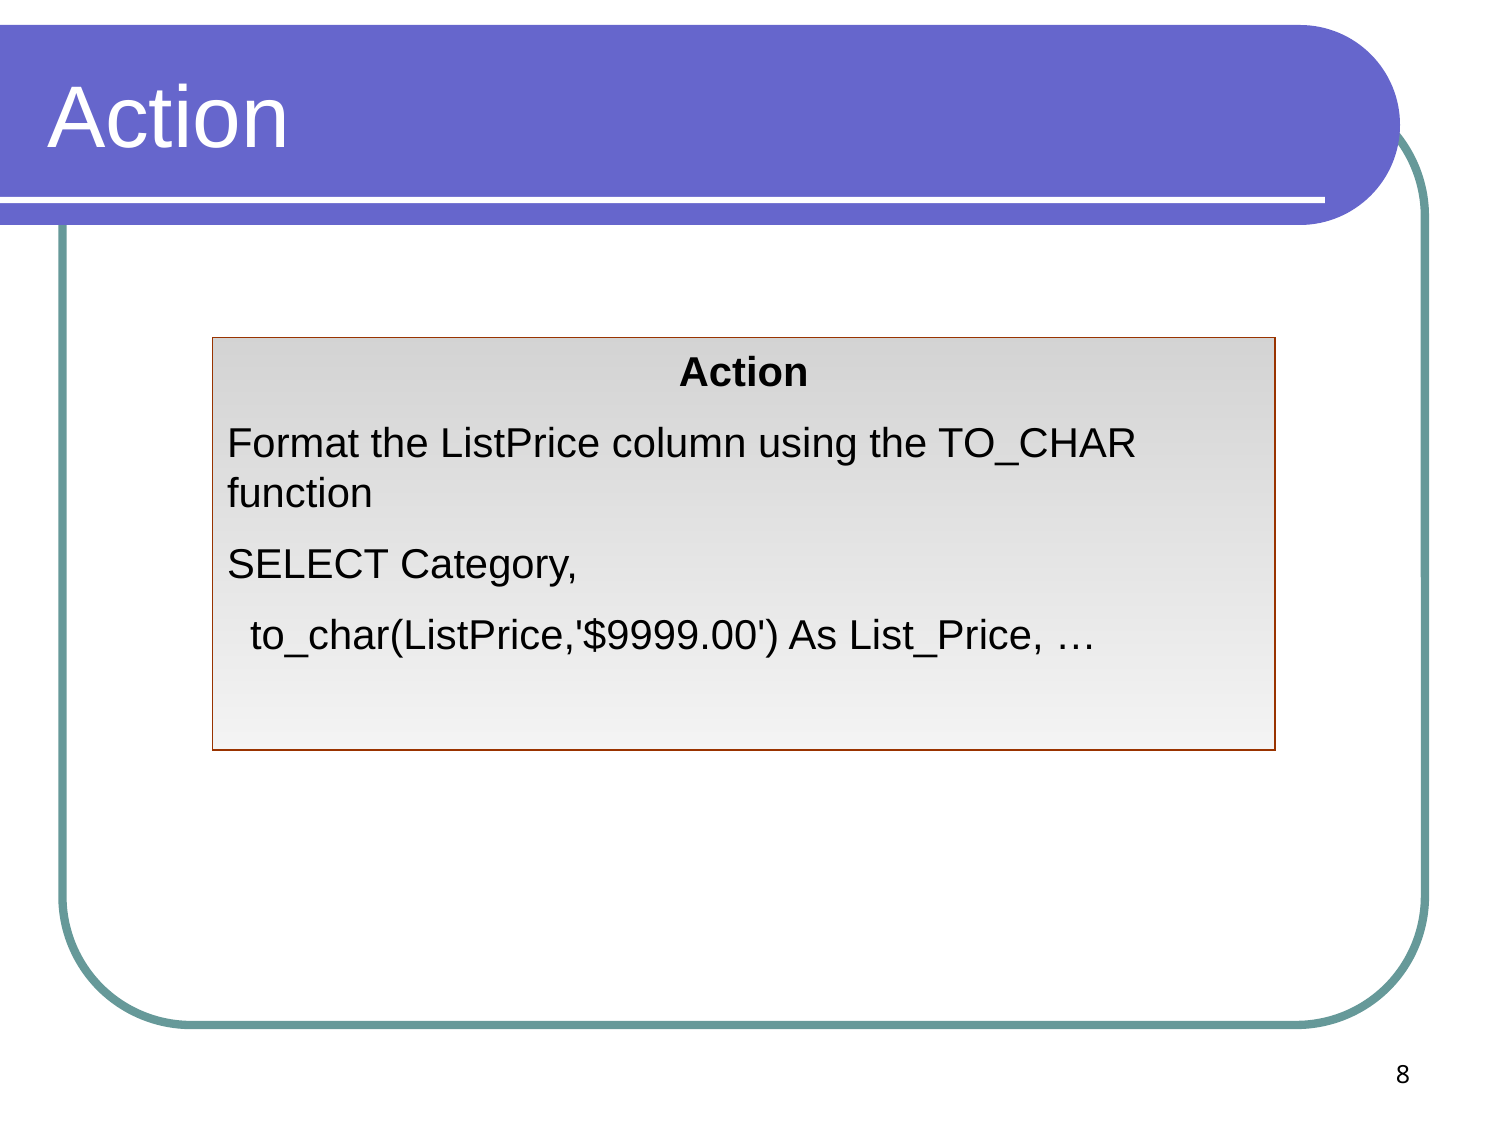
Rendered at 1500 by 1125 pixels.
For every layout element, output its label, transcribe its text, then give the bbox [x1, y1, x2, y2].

text_box Action Format the ListPrice column using the TO_CHAR function SELECT Category, to_char(ListPrice,'$9999.00') As List_Price, … [212, 337, 1275, 750]
slide_number 8 [1074, 1024, 1426, 1101]
title Action [31, 37, 1348, 188]
